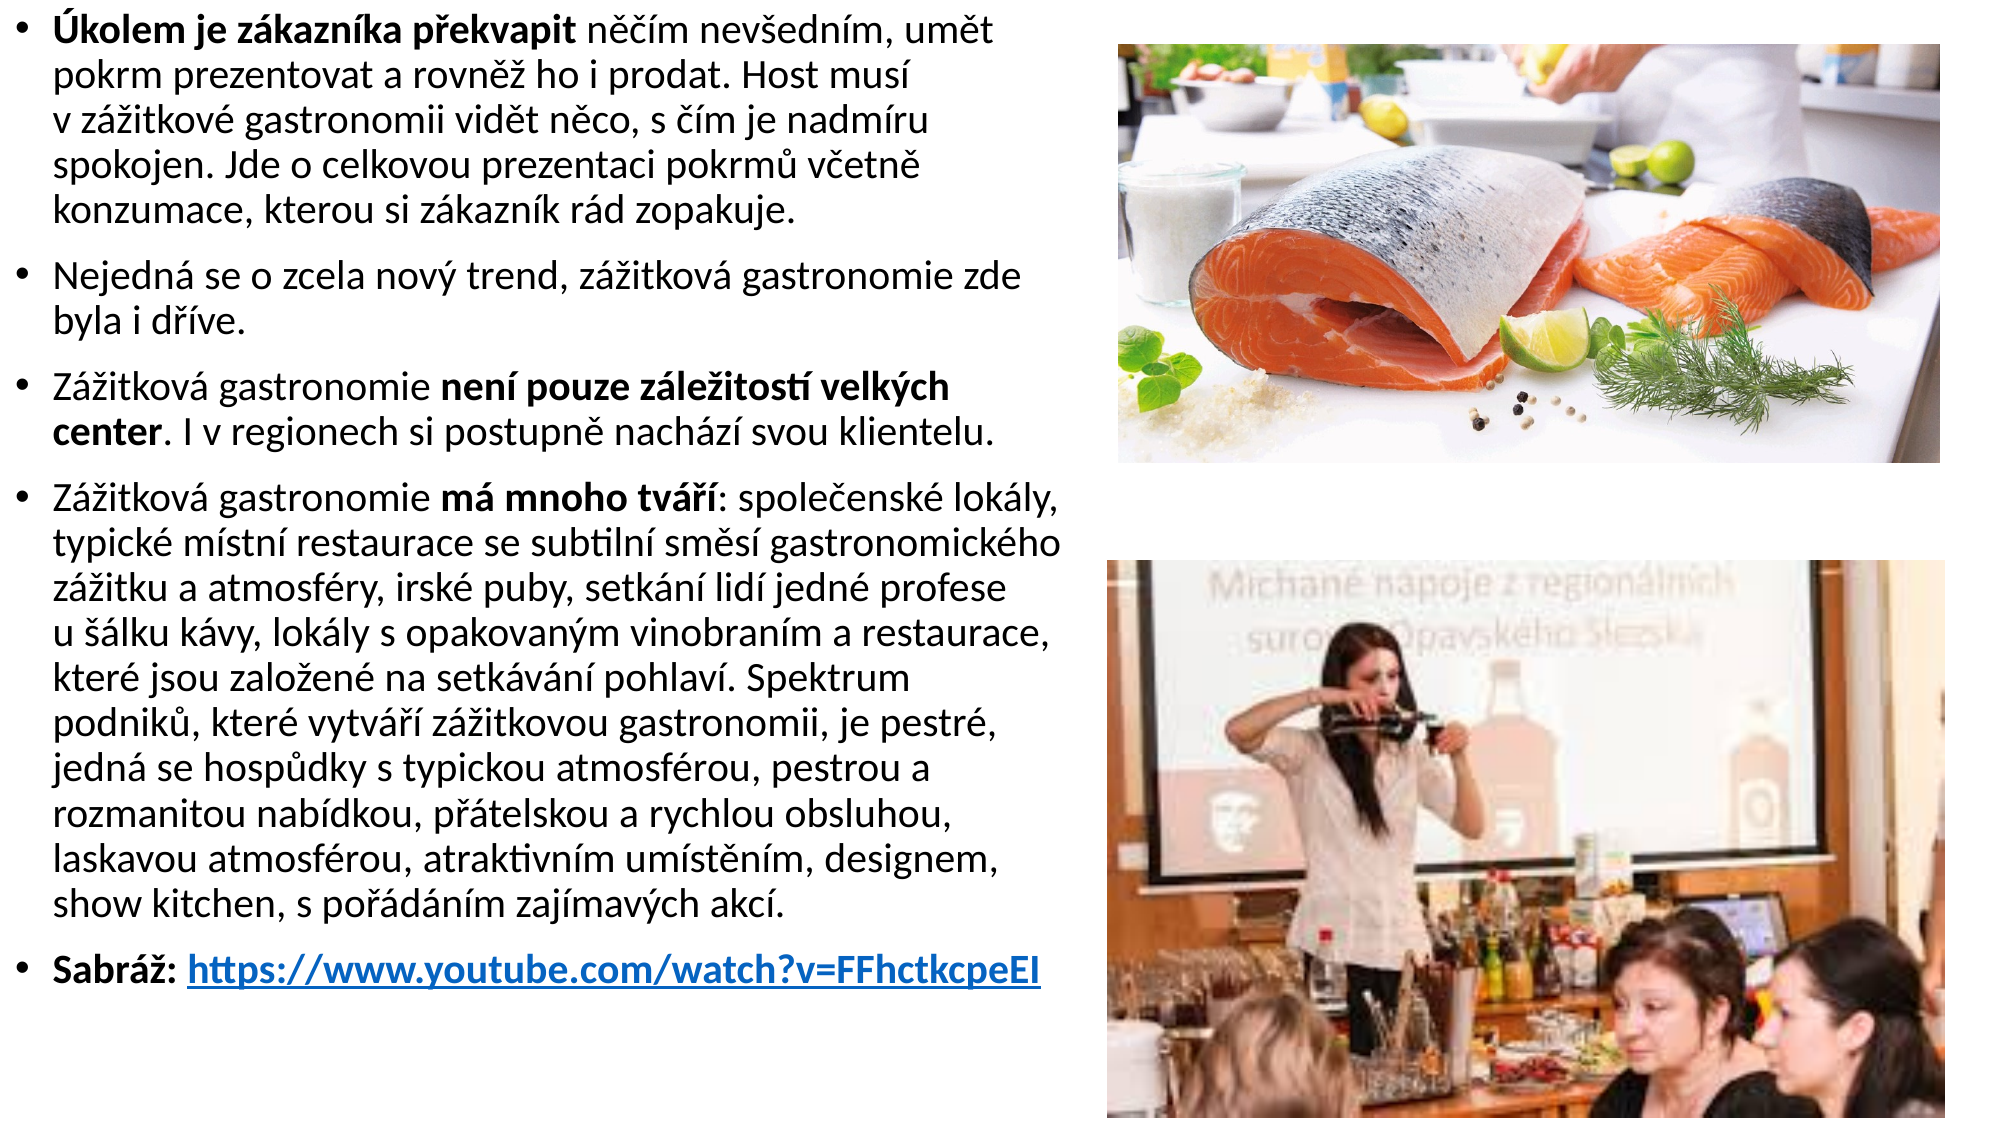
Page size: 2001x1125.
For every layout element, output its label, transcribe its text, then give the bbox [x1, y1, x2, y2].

picture [1118, 44, 1940, 463]
picture [1107, 560, 1945, 1118]
list Úkolem je zákazníka překvapit něčím nevšedním, umět pokrm prezentovat a rovněž ho i prodat. Host musí v zážitkové gastronomii vidět něco, s čím je nadmíru spokojen. Jde o celkovou prezentaci pokrmů včetně konzumace, kterou si zákazník rád zopakuje. Nejedná se o zcela nový trend, zážitková gastronomie zde byla i dříve. Zážitková gastronomie není pouze záležitostí velkých center. I v regionech si postupně nachází svou klientelu. Zážitková gastronomie má mnoho tváří: společenské lokály, typické místní restaurace se subtilní směsí gastronomického zážitku a atmosféry, irské puby, setkání lidí jedné profese u šálku kávy, lokály s opakovaným vinobraním a restaurace, které jsou založené na setkávání pohlaví. Spektrum podniků, které vytváří zážitkovou gastronomii, je pestré, jedná se hospůdky s typickou atmosférou, pestrou a rozmanitou nabídkou, přátelskou a rychlou obsluhou, laskavou atmosférou, atraktivním umístěním, designem, show kitchen, s pořádáním zajímavých akcí. Sabráž: https://www.youtube.com/watch?v=FFhctkcpeEI [0, 0, 1078, 1125]
